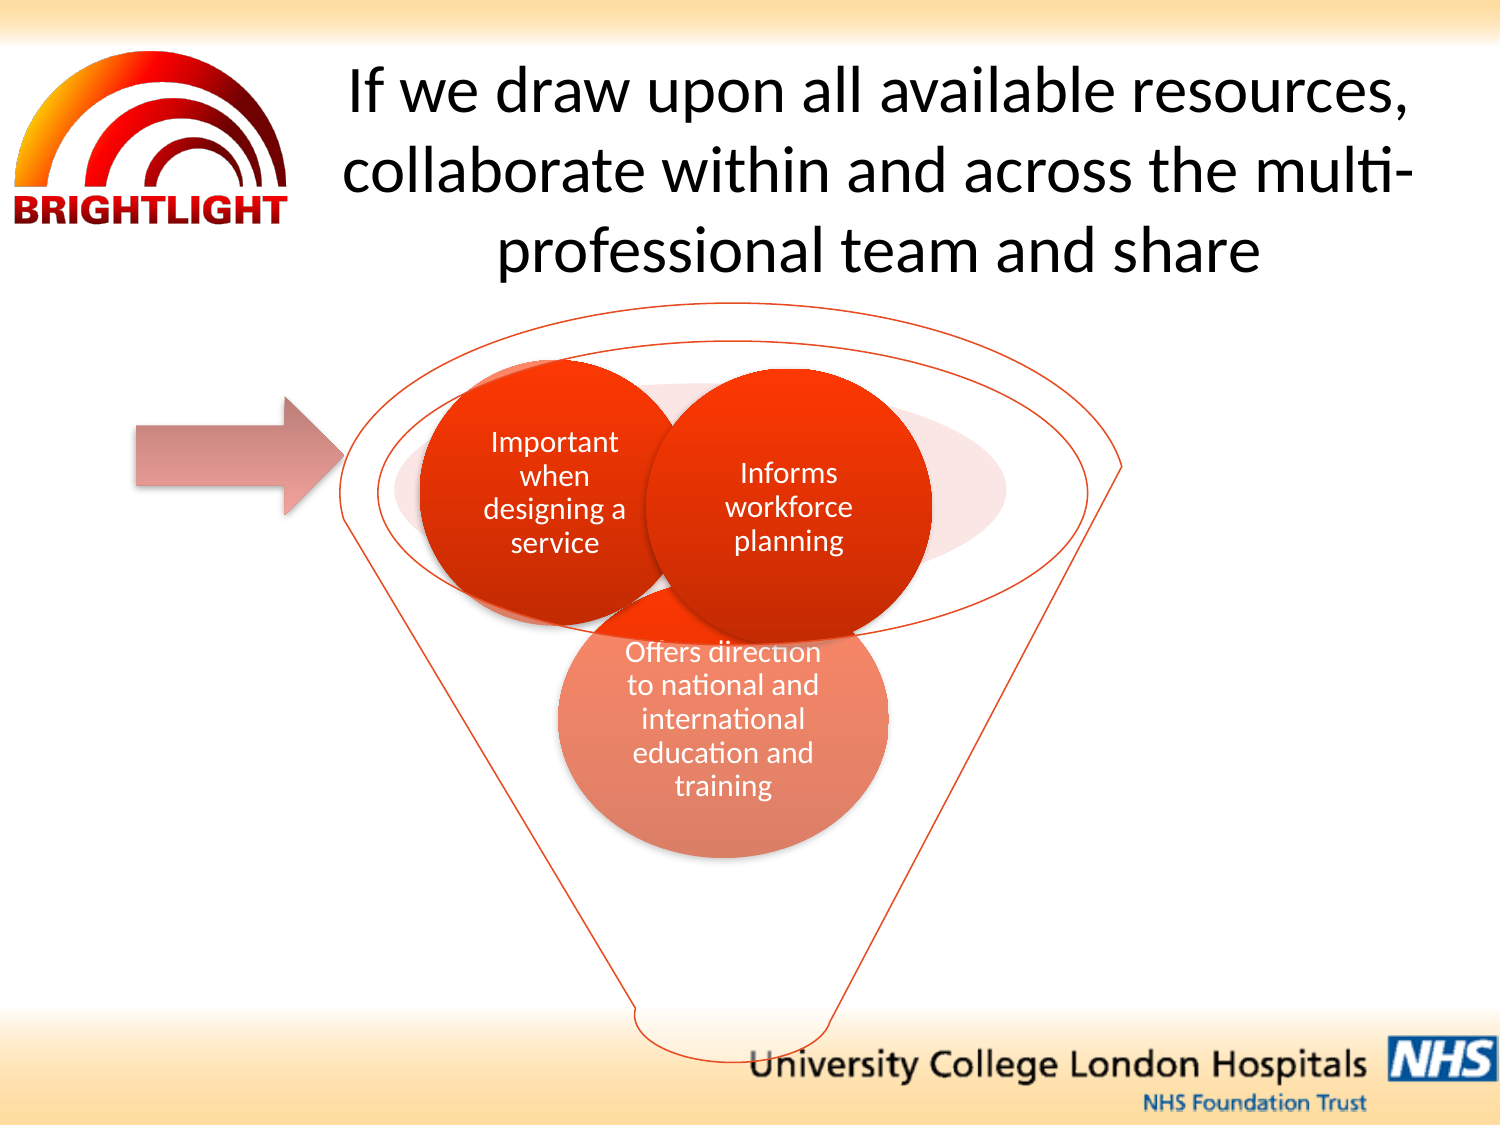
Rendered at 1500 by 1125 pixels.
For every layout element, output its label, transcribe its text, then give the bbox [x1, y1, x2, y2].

picture [750, 1035, 1499, 1112]
title If we draw upon all available resources, collaborate within and across the multi-professional team and share [274, 60, 1485, 272]
picture [9, 46, 293, 232]
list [74, 302, 1328, 1063]
